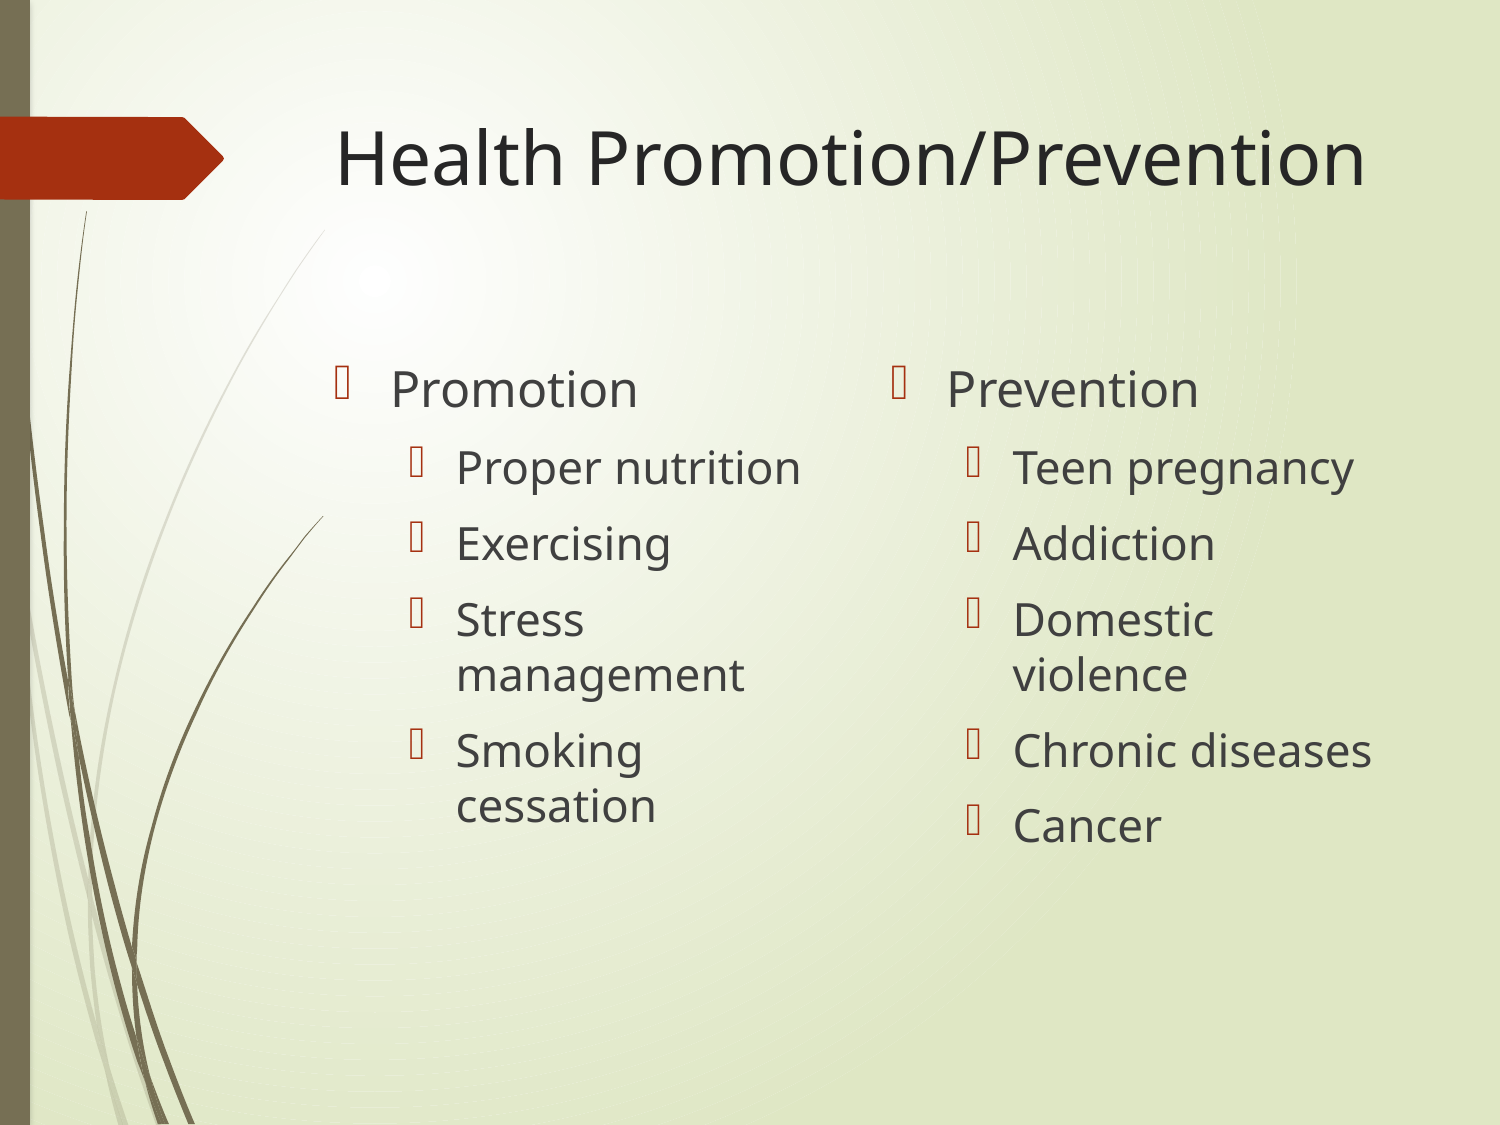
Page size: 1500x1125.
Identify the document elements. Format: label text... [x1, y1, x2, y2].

list Prevention Teen pregnancy Addiction Domestic violence Chronic diseases Cancer [875, 350, 1400, 969]
list Promotion Proper nutrition Exercising Stress management Smoking cessation [318, 350, 844, 969]
title Health Promotion/Prevention [319, 102, 1400, 313]
